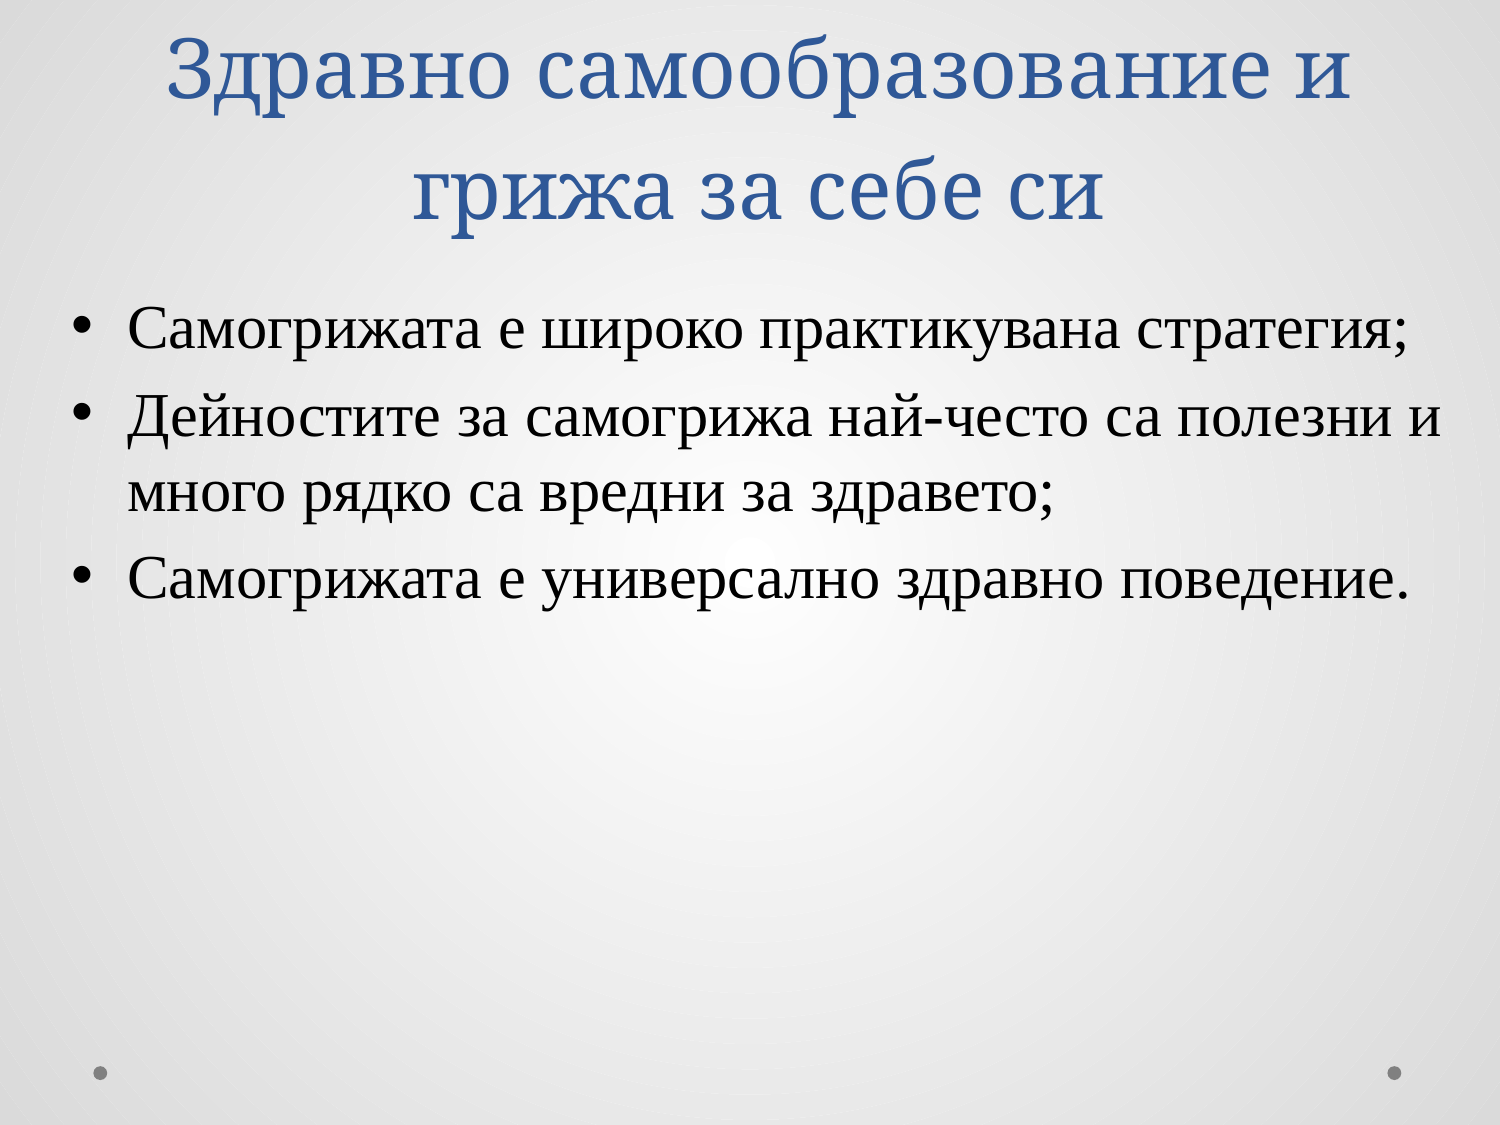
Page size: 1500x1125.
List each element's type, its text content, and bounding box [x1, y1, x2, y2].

title Здравно самообразование и грижа за себе си [17, 66, 1500, 244]
list Самогрижата е широко практикувана стратегия; Дейностите за самогрижа най-често са полезни и много рядко са вредни за здравето; Самогрижата е универсално здравно поведение. [55, 278, 1462, 1047]
